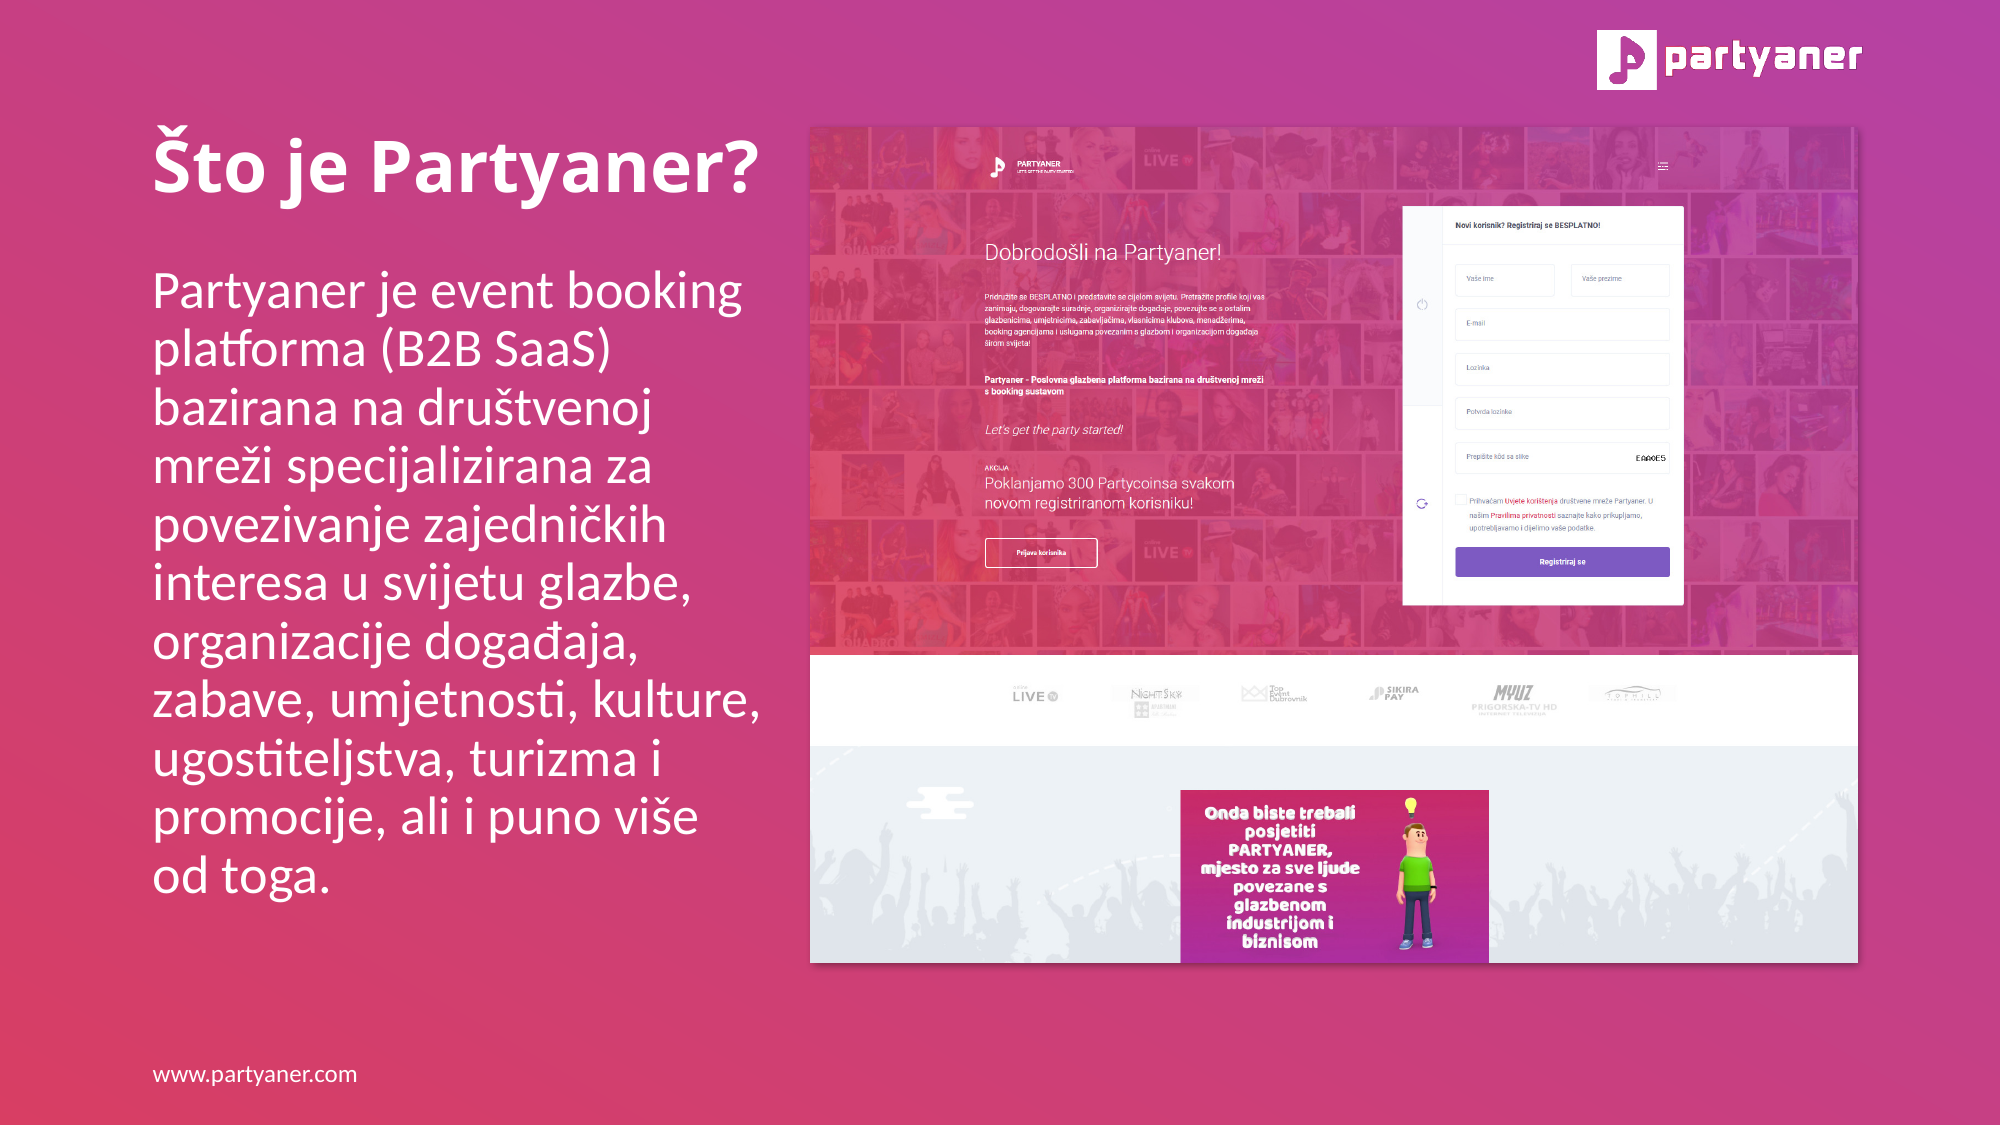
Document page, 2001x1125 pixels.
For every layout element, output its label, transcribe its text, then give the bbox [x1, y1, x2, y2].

list Partyaner je event booking platforma (B2B SaaS) bazirana na društvenoj mreži specijalizirana za povezivanje zajedničkih interesa u svijetu glazbe, organizacije događaja, zabave, umjetnosti, kulture, ugostiteljstva, turizma i promocije, ali i puno više od toga. [137, 254, 783, 880]
title Što je Partyaner? [137, 75, 783, 216]
footer www.partyaner.com [137, 1042, 1338, 1103]
picture [810, 127, 1858, 963]
picture [1597, 30, 1863, 90]
